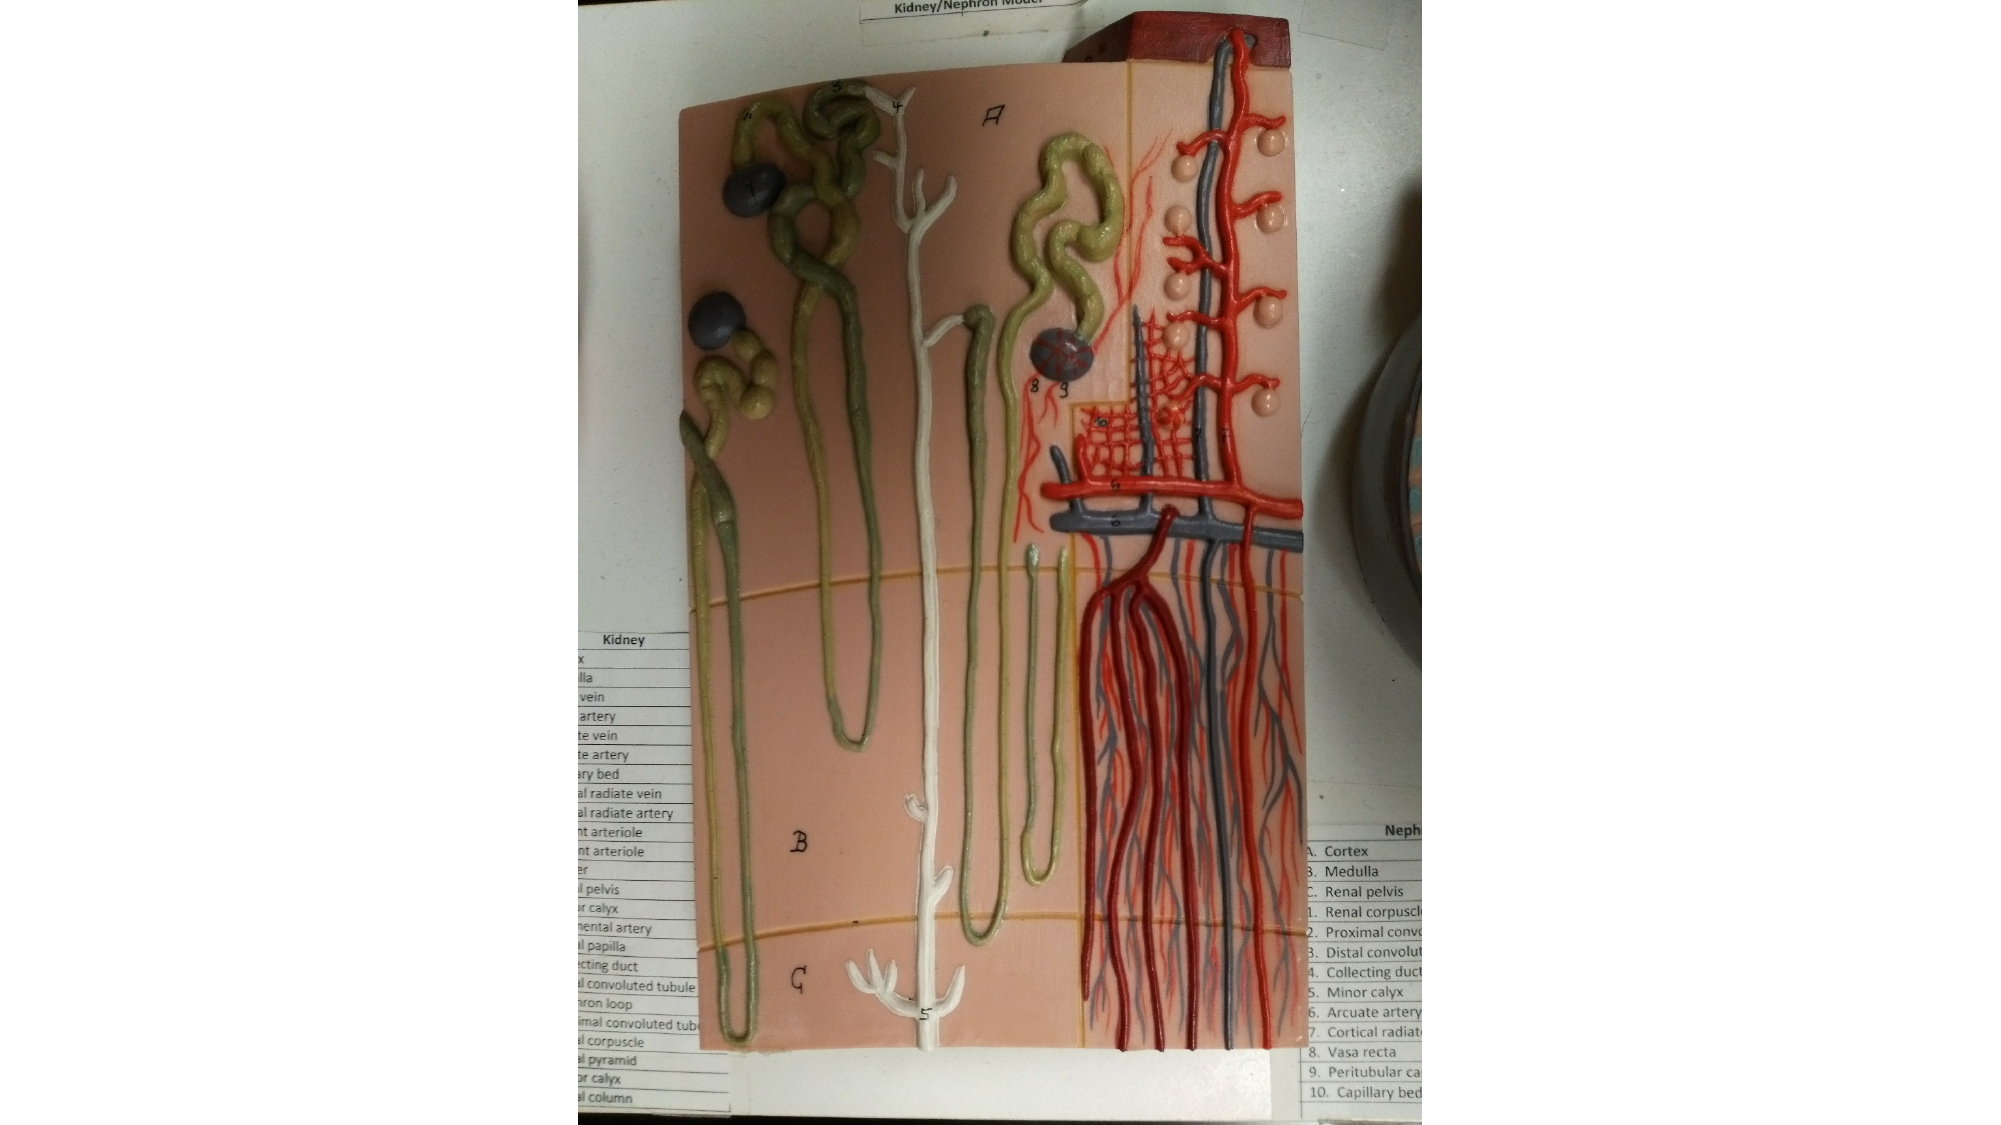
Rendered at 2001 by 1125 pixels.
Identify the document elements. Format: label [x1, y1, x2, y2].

picture [578, 0, 1422, 1125]
